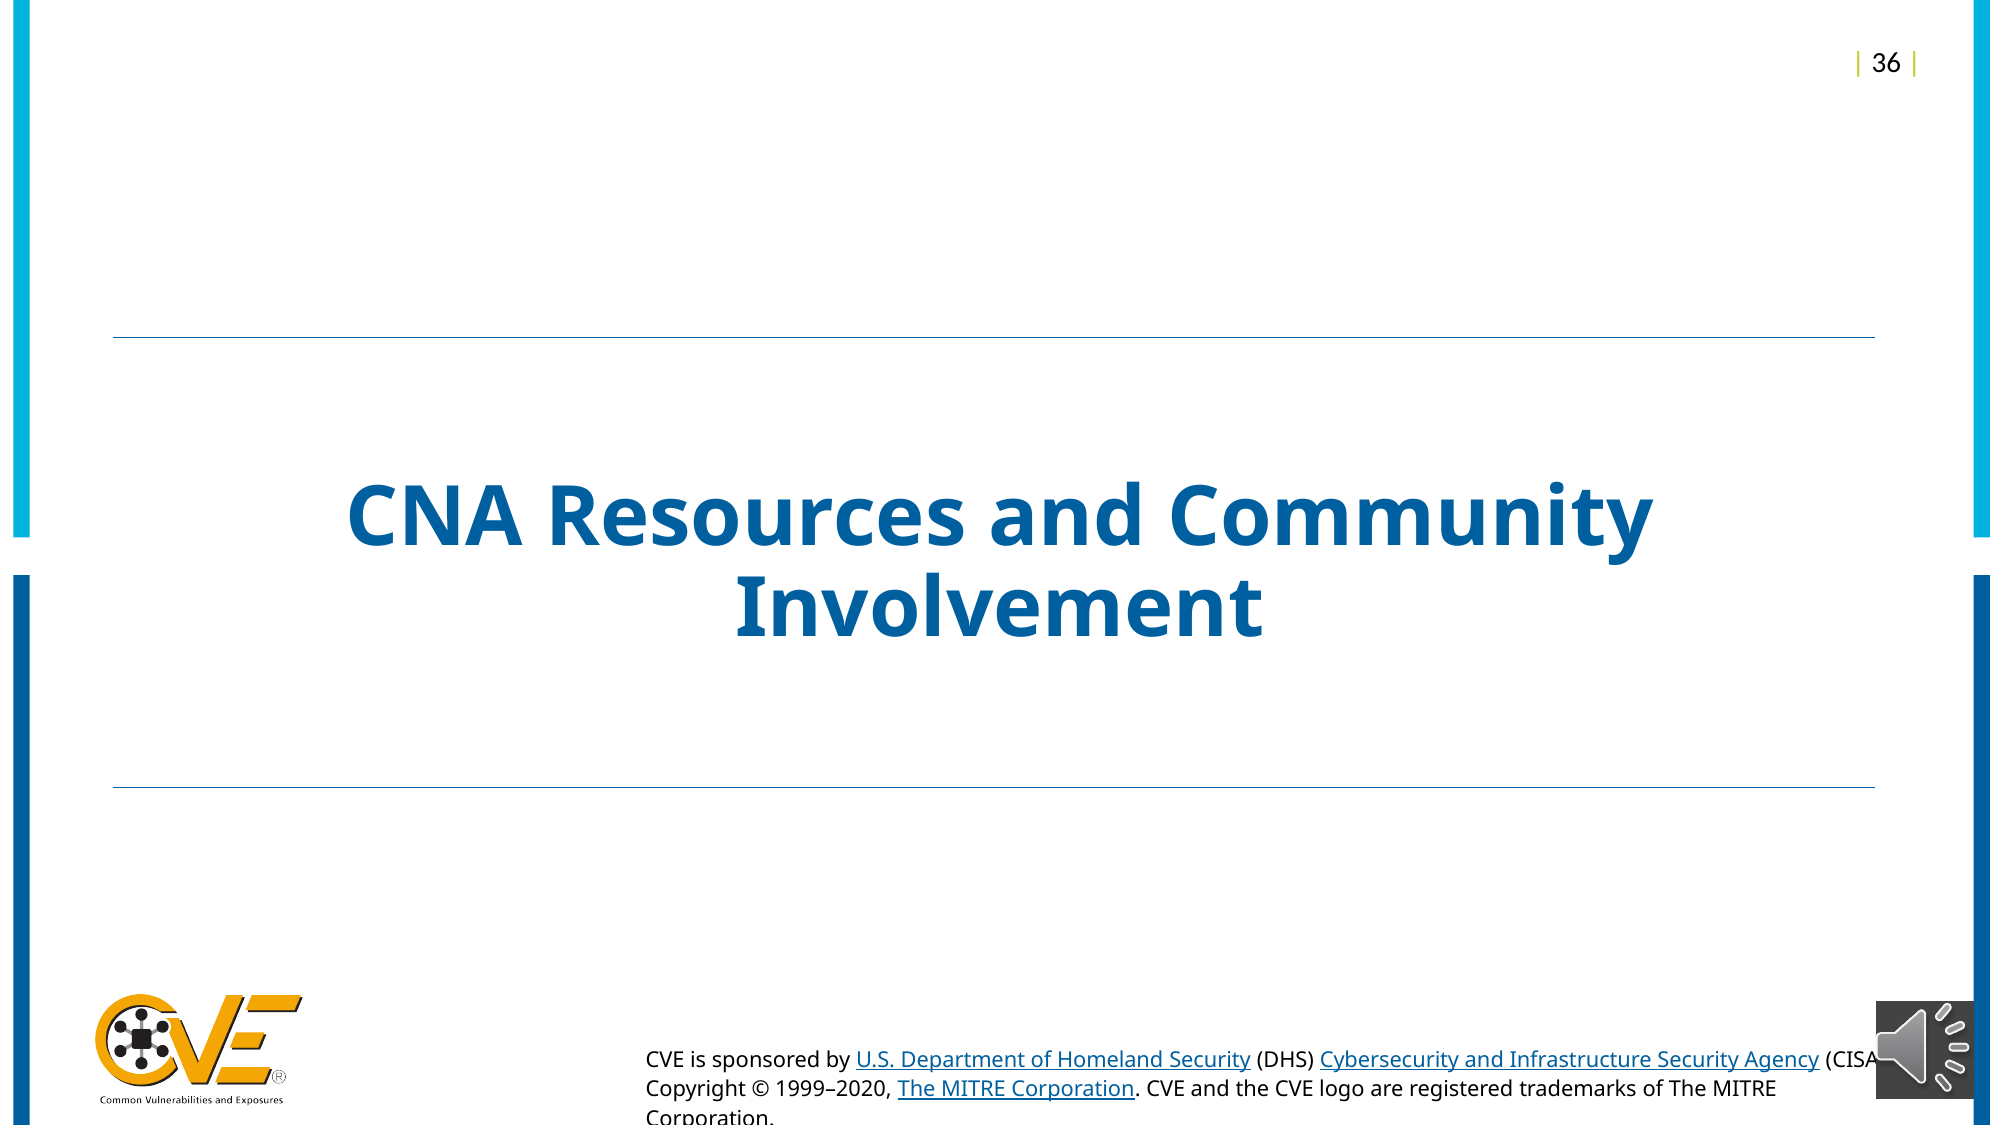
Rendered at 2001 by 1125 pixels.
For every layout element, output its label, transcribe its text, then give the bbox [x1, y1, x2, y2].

text_box | 36 | [1836, 36, 1946, 66]
title CNA Resources and Community Involvement [112, 413, 1888, 710]
picture [95, 994, 303, 1106]
picture [1874, 999, 1975, 1100]
